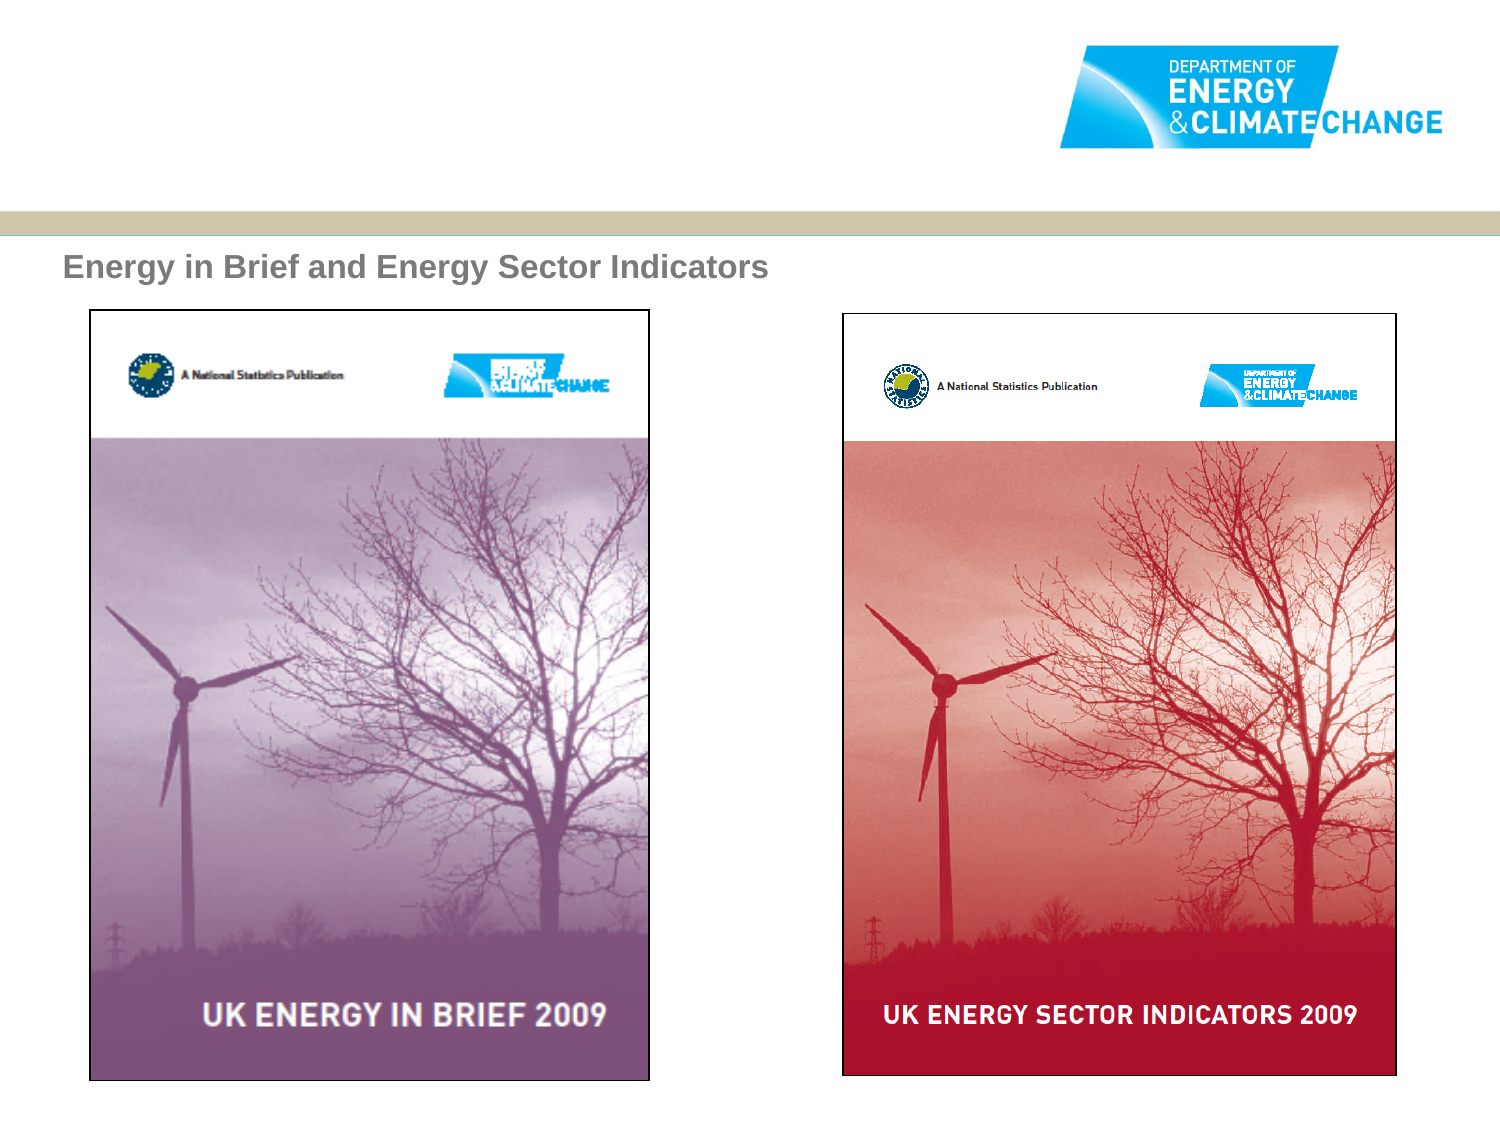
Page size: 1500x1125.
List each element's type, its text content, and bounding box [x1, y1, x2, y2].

picture [0, 0, 1500, 236]
title Energy in Brief and Energy Sector Indicators [47, 237, 934, 289]
picture [90, 310, 649, 1080]
picture [843, 313, 1396, 1076]
